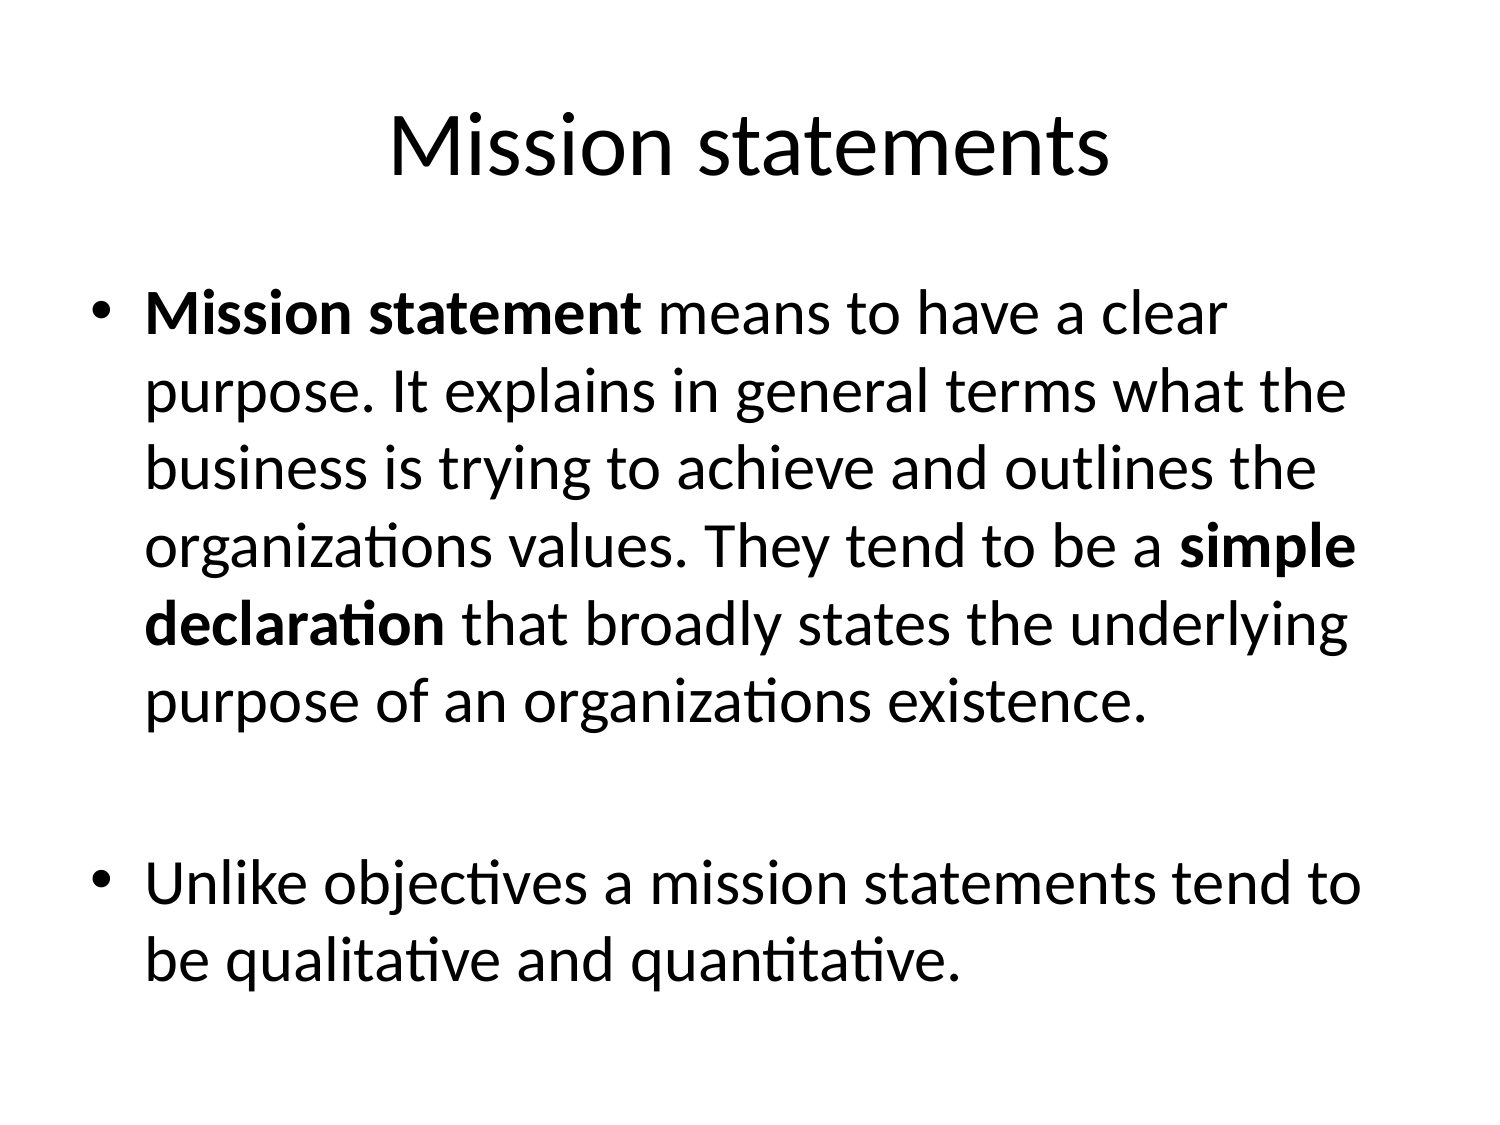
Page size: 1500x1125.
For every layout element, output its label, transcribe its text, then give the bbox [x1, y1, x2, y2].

title Mission statements [75, 45, 1425, 233]
list Mission statement means to have a clear purpose. It explains in general terms what the business is trying to achieve and outlines the organizations values. They tend to be a simple declaration that broadly states the underlying purpose of an organizations existence. Unlike objectives a mission statements tend to be qualitative and quantitative. [75, 262, 1425, 1005]
